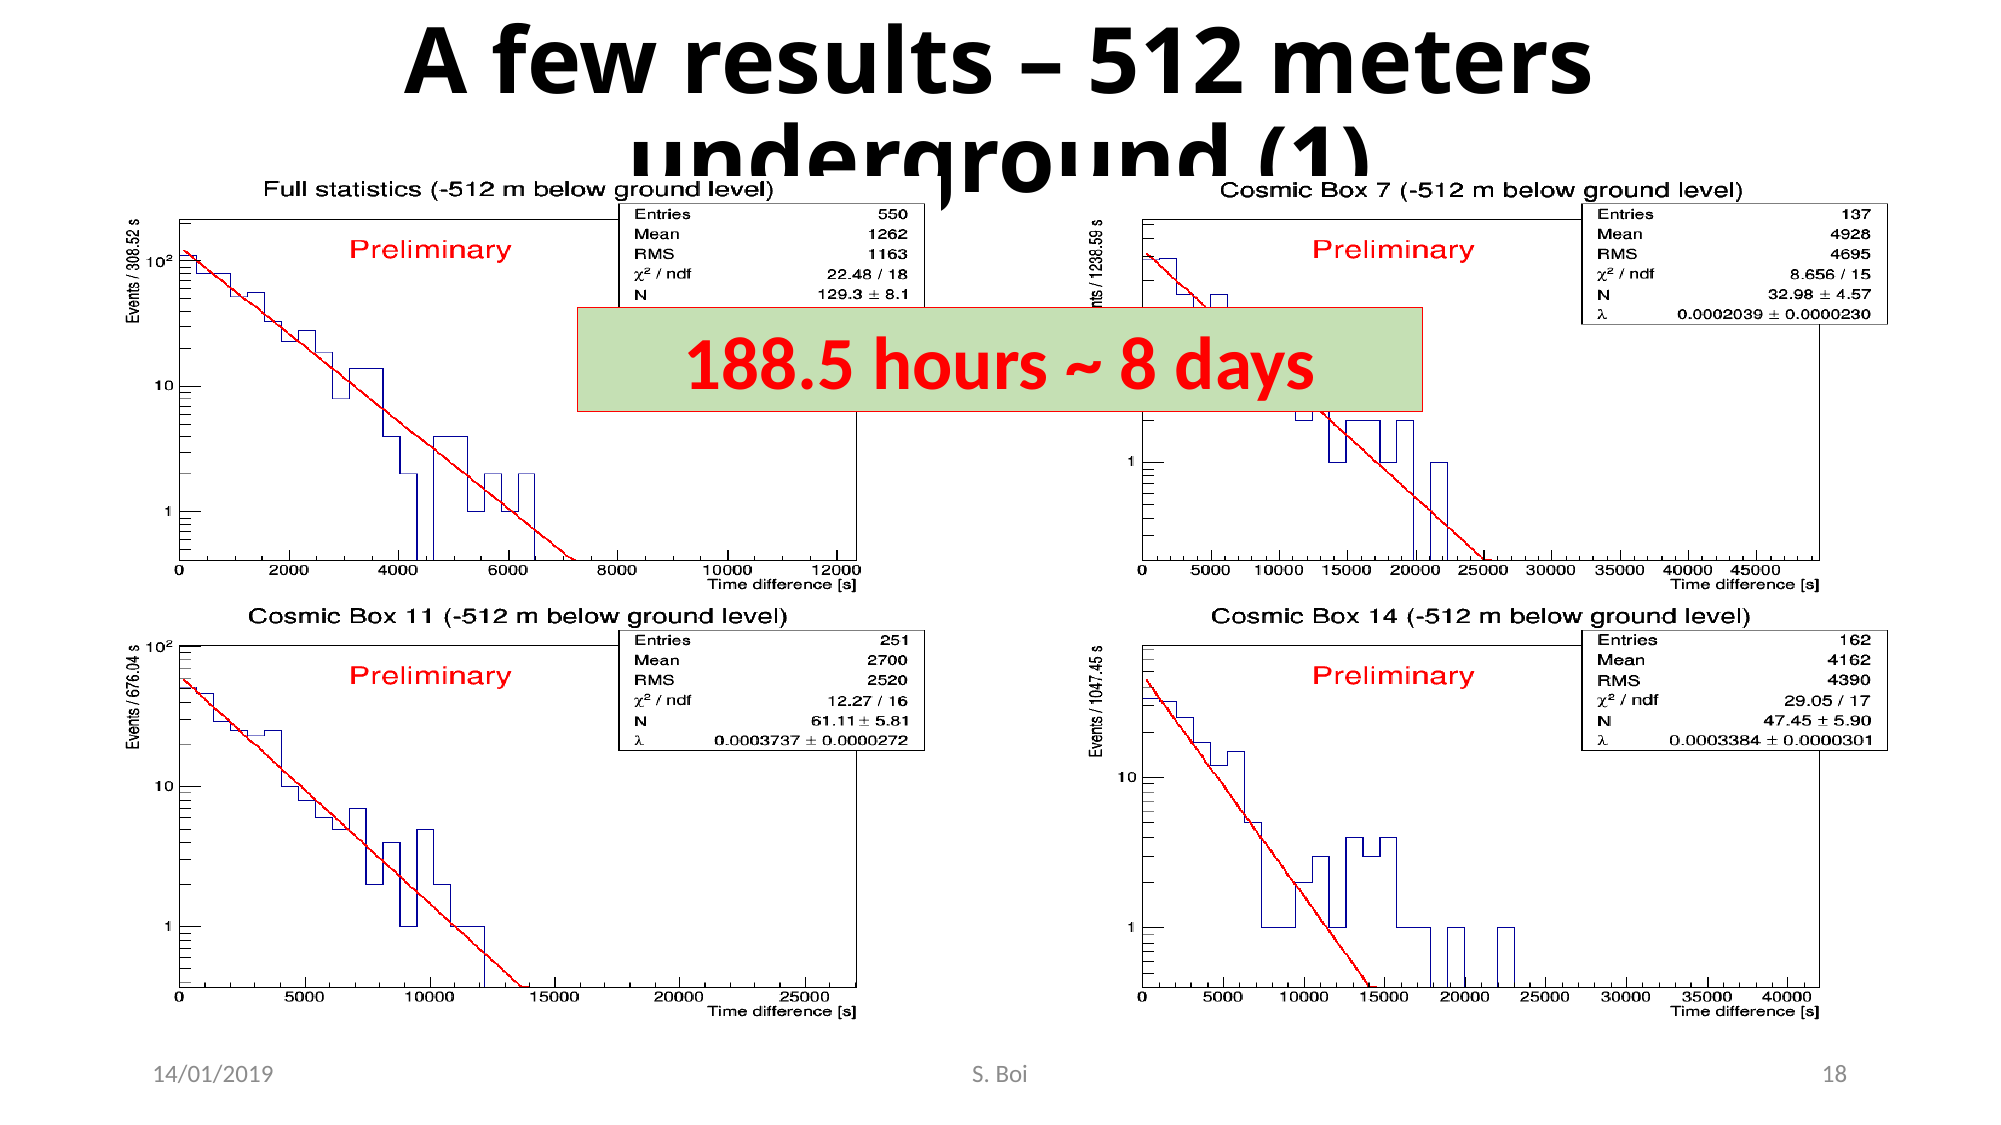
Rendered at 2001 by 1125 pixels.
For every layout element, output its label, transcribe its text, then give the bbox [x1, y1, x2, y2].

footer S. Boi [662, 1042, 1338, 1103]
picture [96, 176, 941, 1030]
text_box 188.5 hours ~ 8 days [941, 307, 1058, 412]
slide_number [137, 1042, 588, 1103]
title A few results – 512 meters underground (1) [137, 4, 1863, 222]
picture [1058, 176, 1904, 1030]
slide_number 18 [1412, 1042, 1863, 1103]
